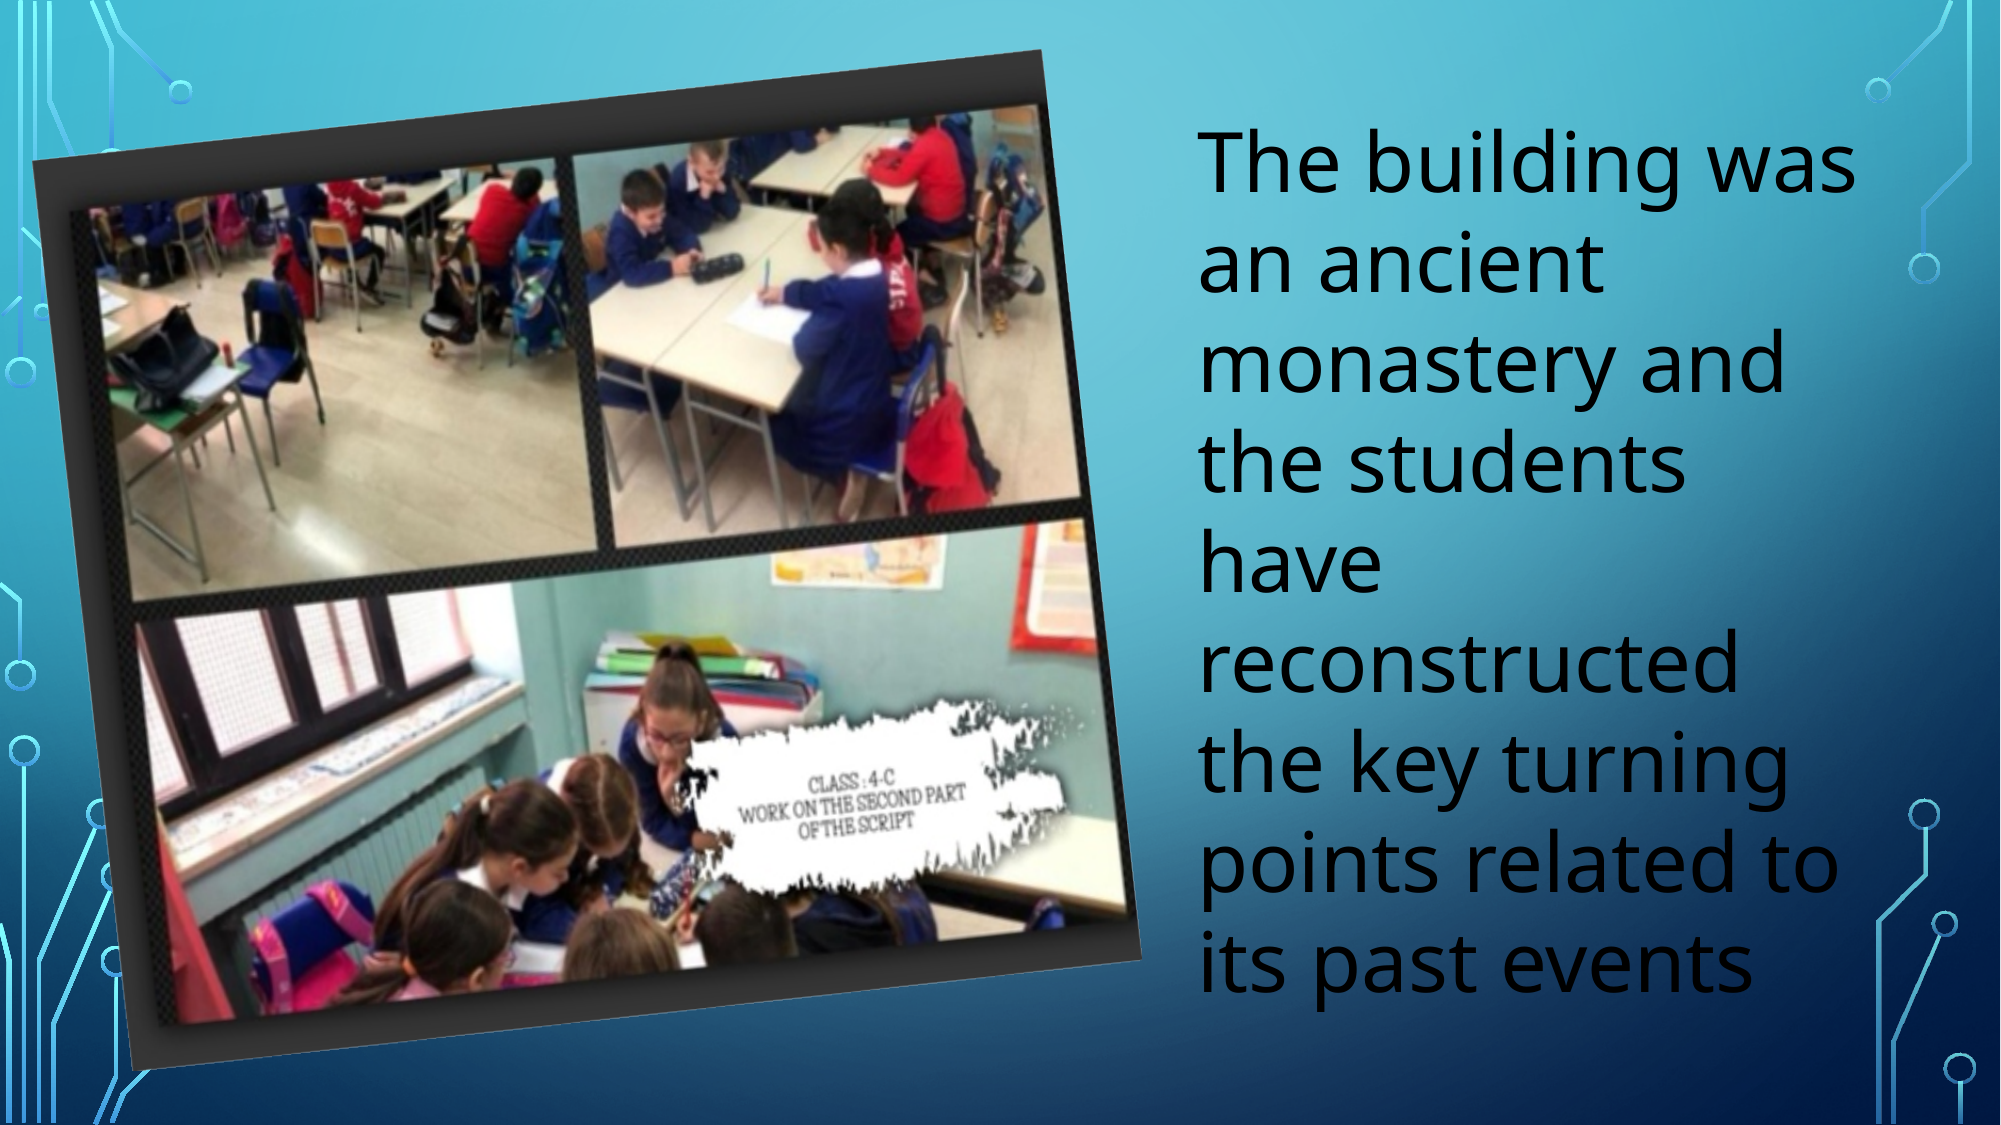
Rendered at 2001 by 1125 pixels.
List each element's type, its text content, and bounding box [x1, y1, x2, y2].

text_box The building was an ancient monastery and the students have reconstructed the key turning points related to its past events [1182, 101, 1909, 1017]
picture [33, 50, 1142, 1071]
